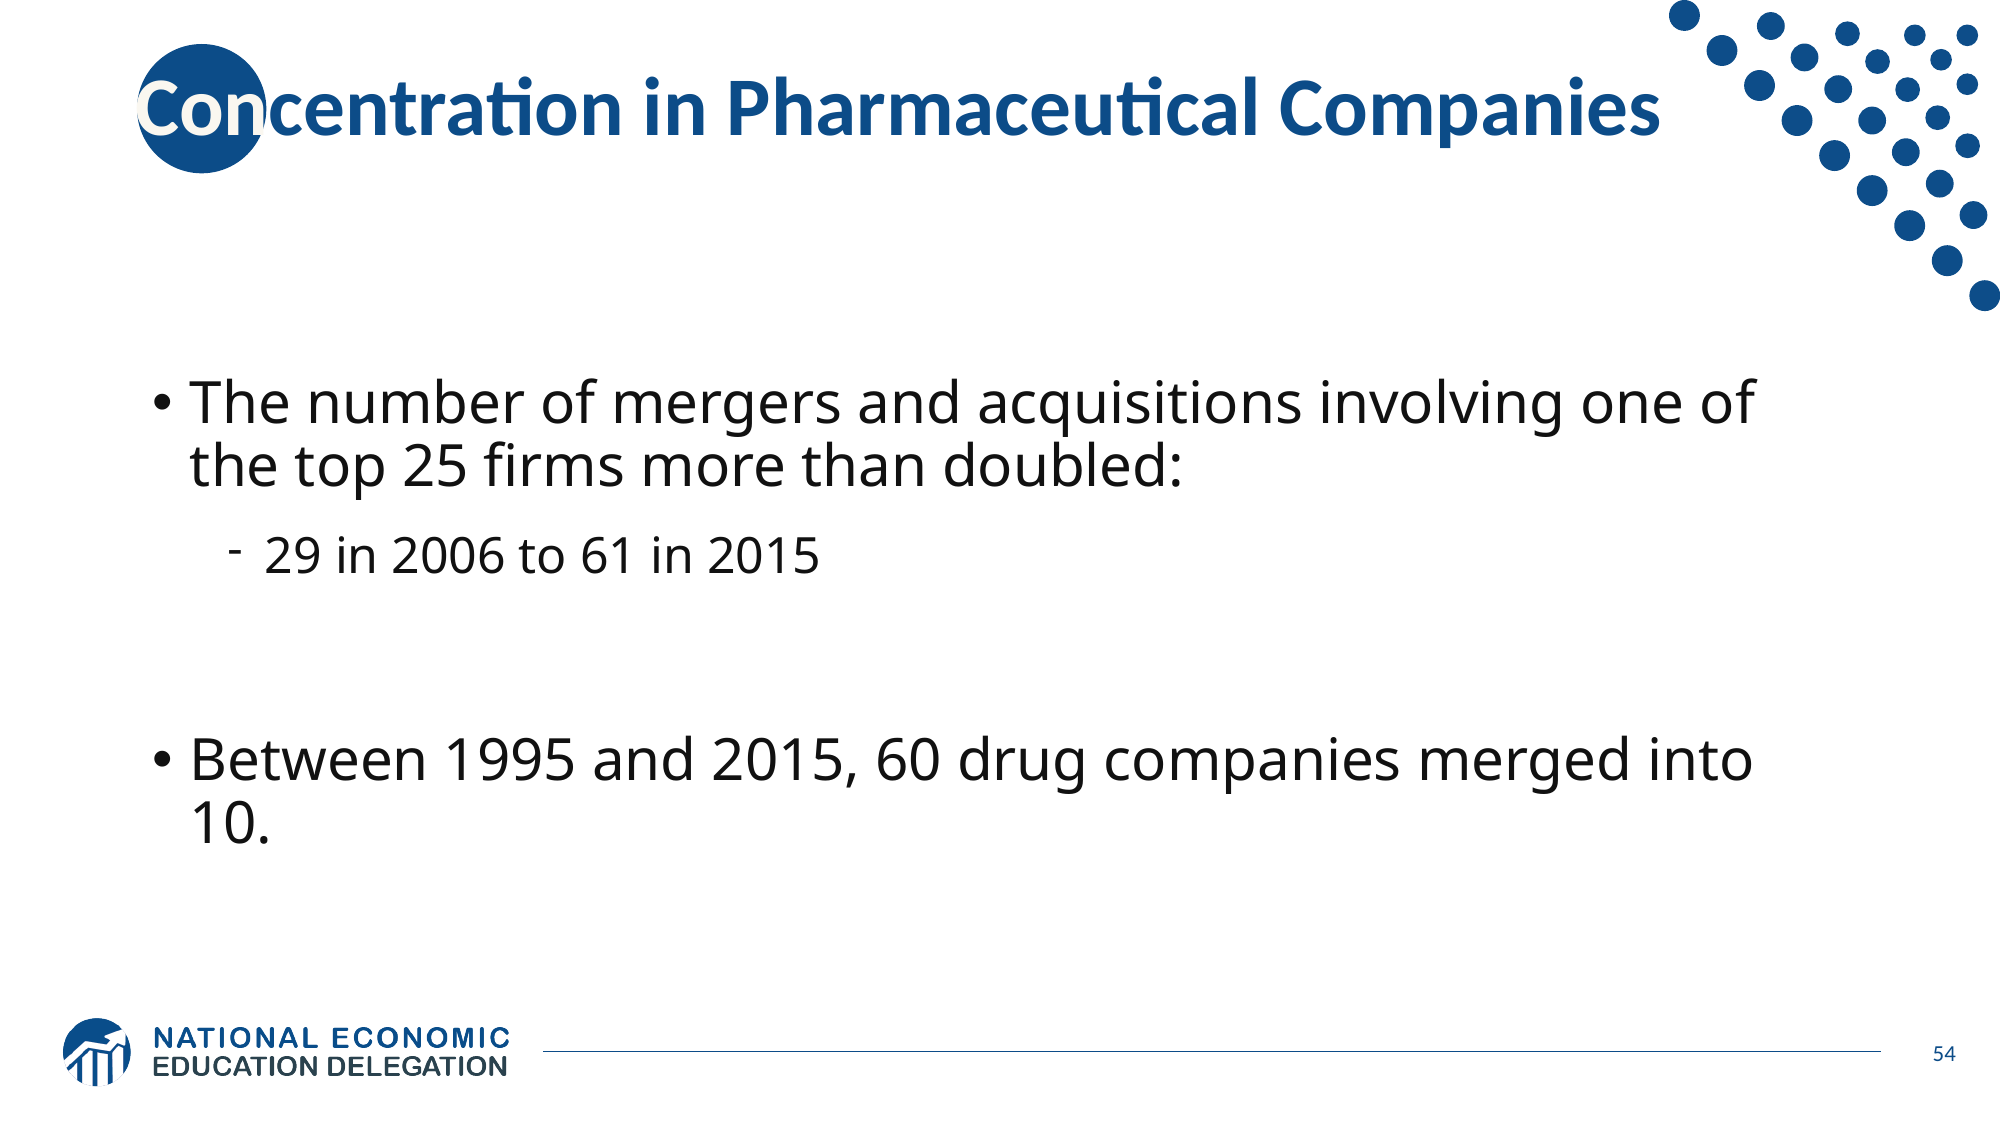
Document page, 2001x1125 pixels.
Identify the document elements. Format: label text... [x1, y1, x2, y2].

picture [55, 1013, 520, 1091]
title Concentration in Pharmaceutical Companies [120, 0, 1846, 218]
list The number of mergers and acquisitions involving one of the top 25 firms more than doubled: 29 in 2006 to 61 in 2015 Between 1995 and 2015, 60 drug companies merged into 10. [137, 257, 1863, 972]
slide_number 54 [1521, 1022, 1972, 1082]
